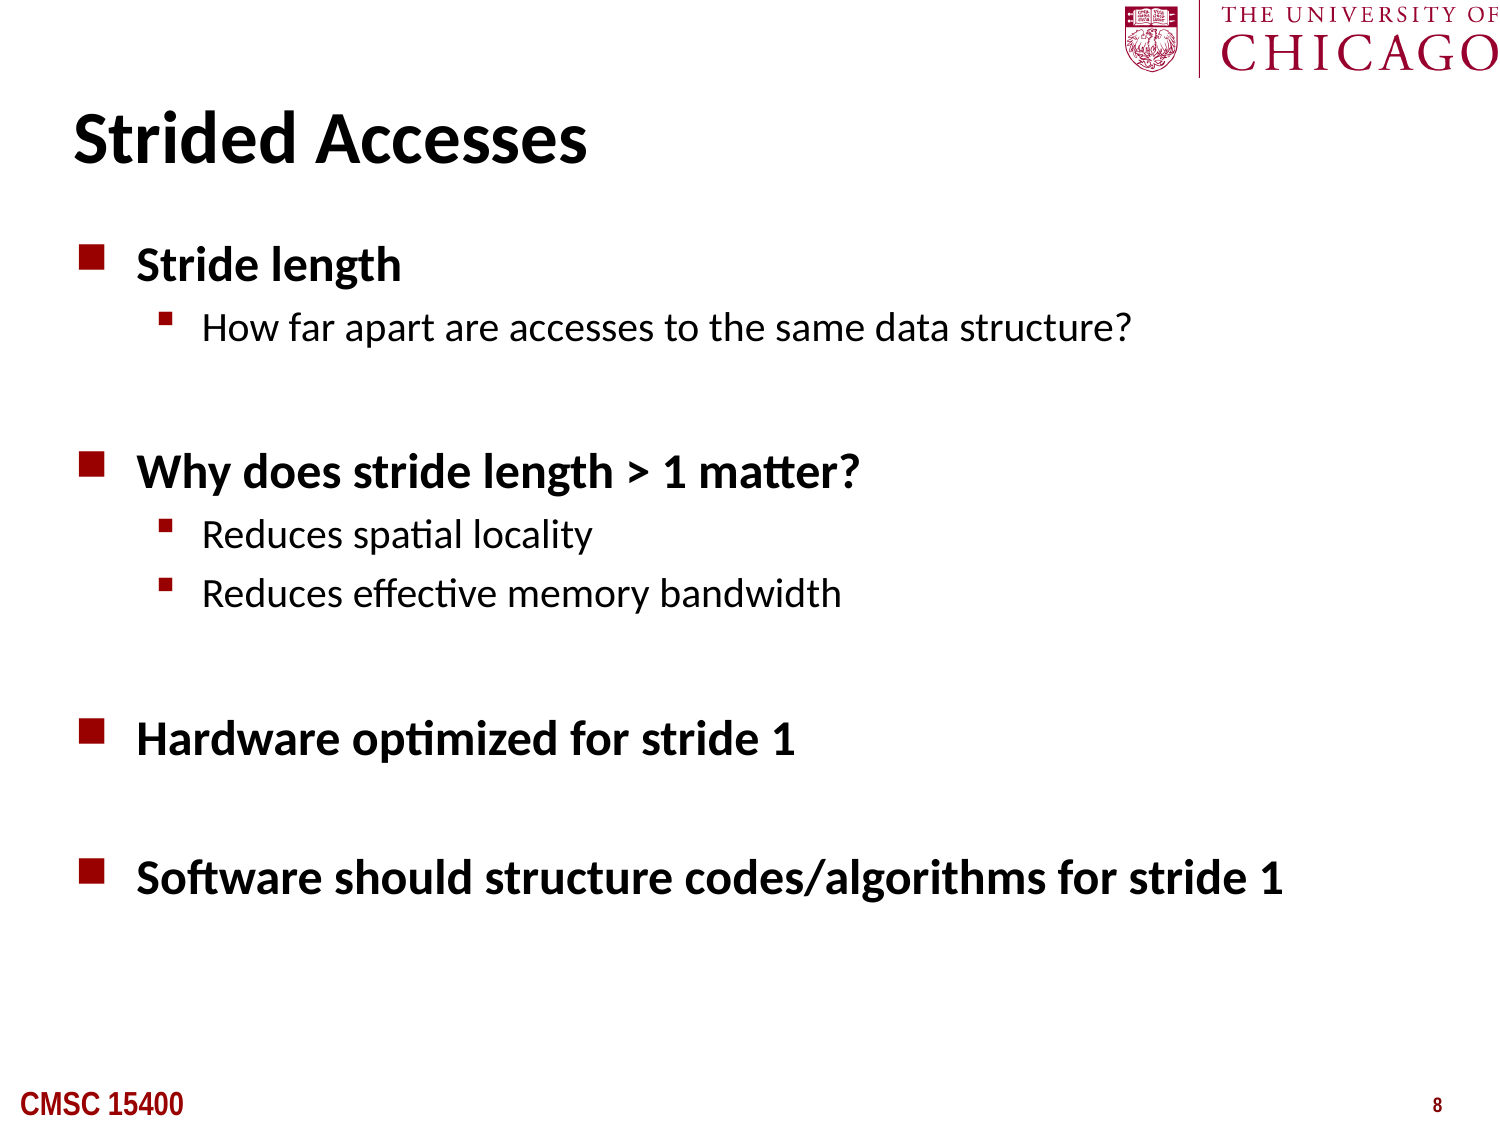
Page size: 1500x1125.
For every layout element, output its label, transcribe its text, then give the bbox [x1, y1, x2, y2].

picture [1125, 0, 1498, 78]
title Strided Accesses [58, 71, 1305, 197]
list Stride length How far apart are accesses to the same data structure? Why does stride length > 1 matter? Reduces spatial locality Reduces effective memory bandwidth Hardware optimized for stride 1 Software should structure codes/algorithms for stride 1 [64, 223, 1413, 1040]
